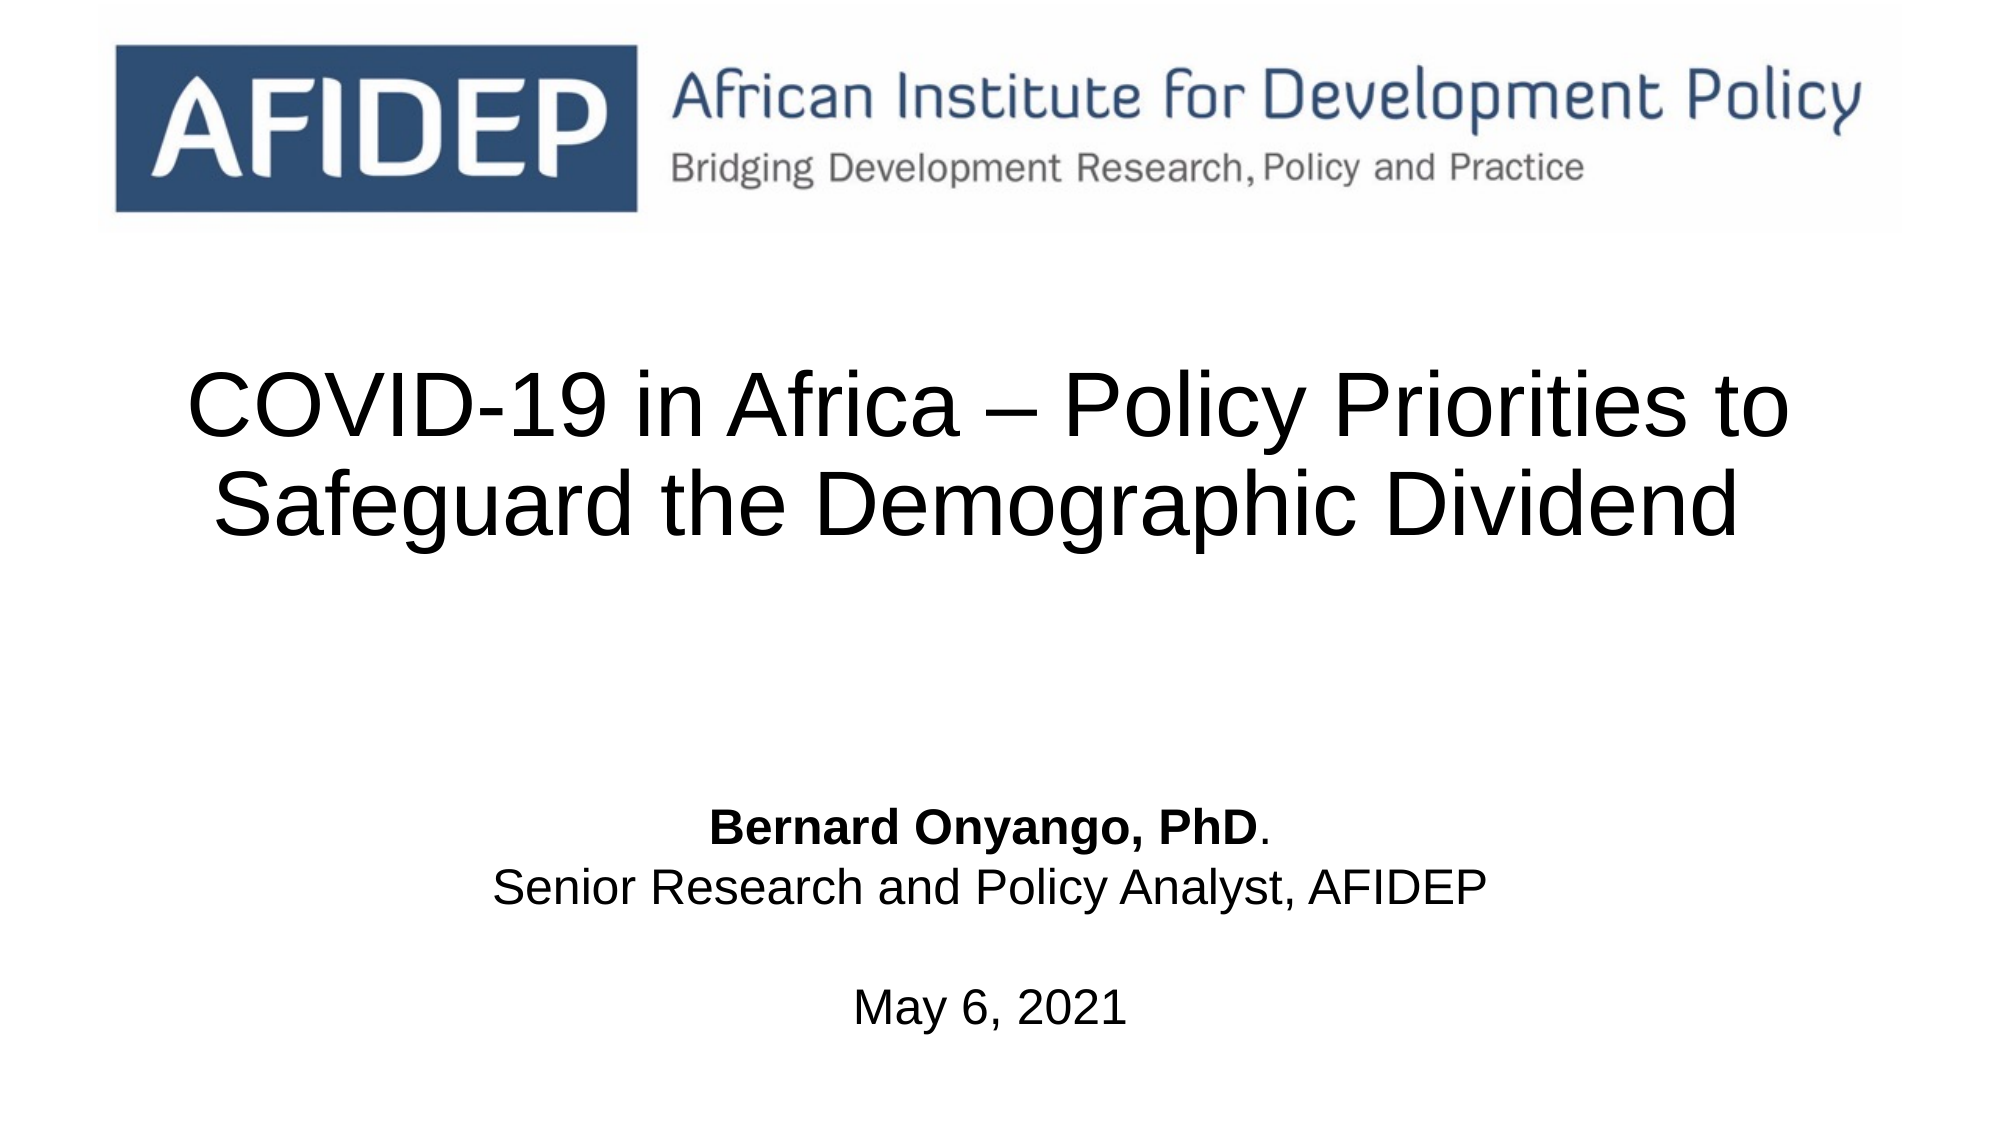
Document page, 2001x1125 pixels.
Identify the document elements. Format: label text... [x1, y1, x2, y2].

picture [98, 4, 1902, 233]
text_box Bernard Onyango, PhD. Senior Research and Policy Analyst, AFIDEP May 6, 2021 [198, 787, 1783, 1043]
title COVID-19 in Africa – Policy Priorities to Safeguard the Demographic Dividend [100, 296, 1881, 726]
